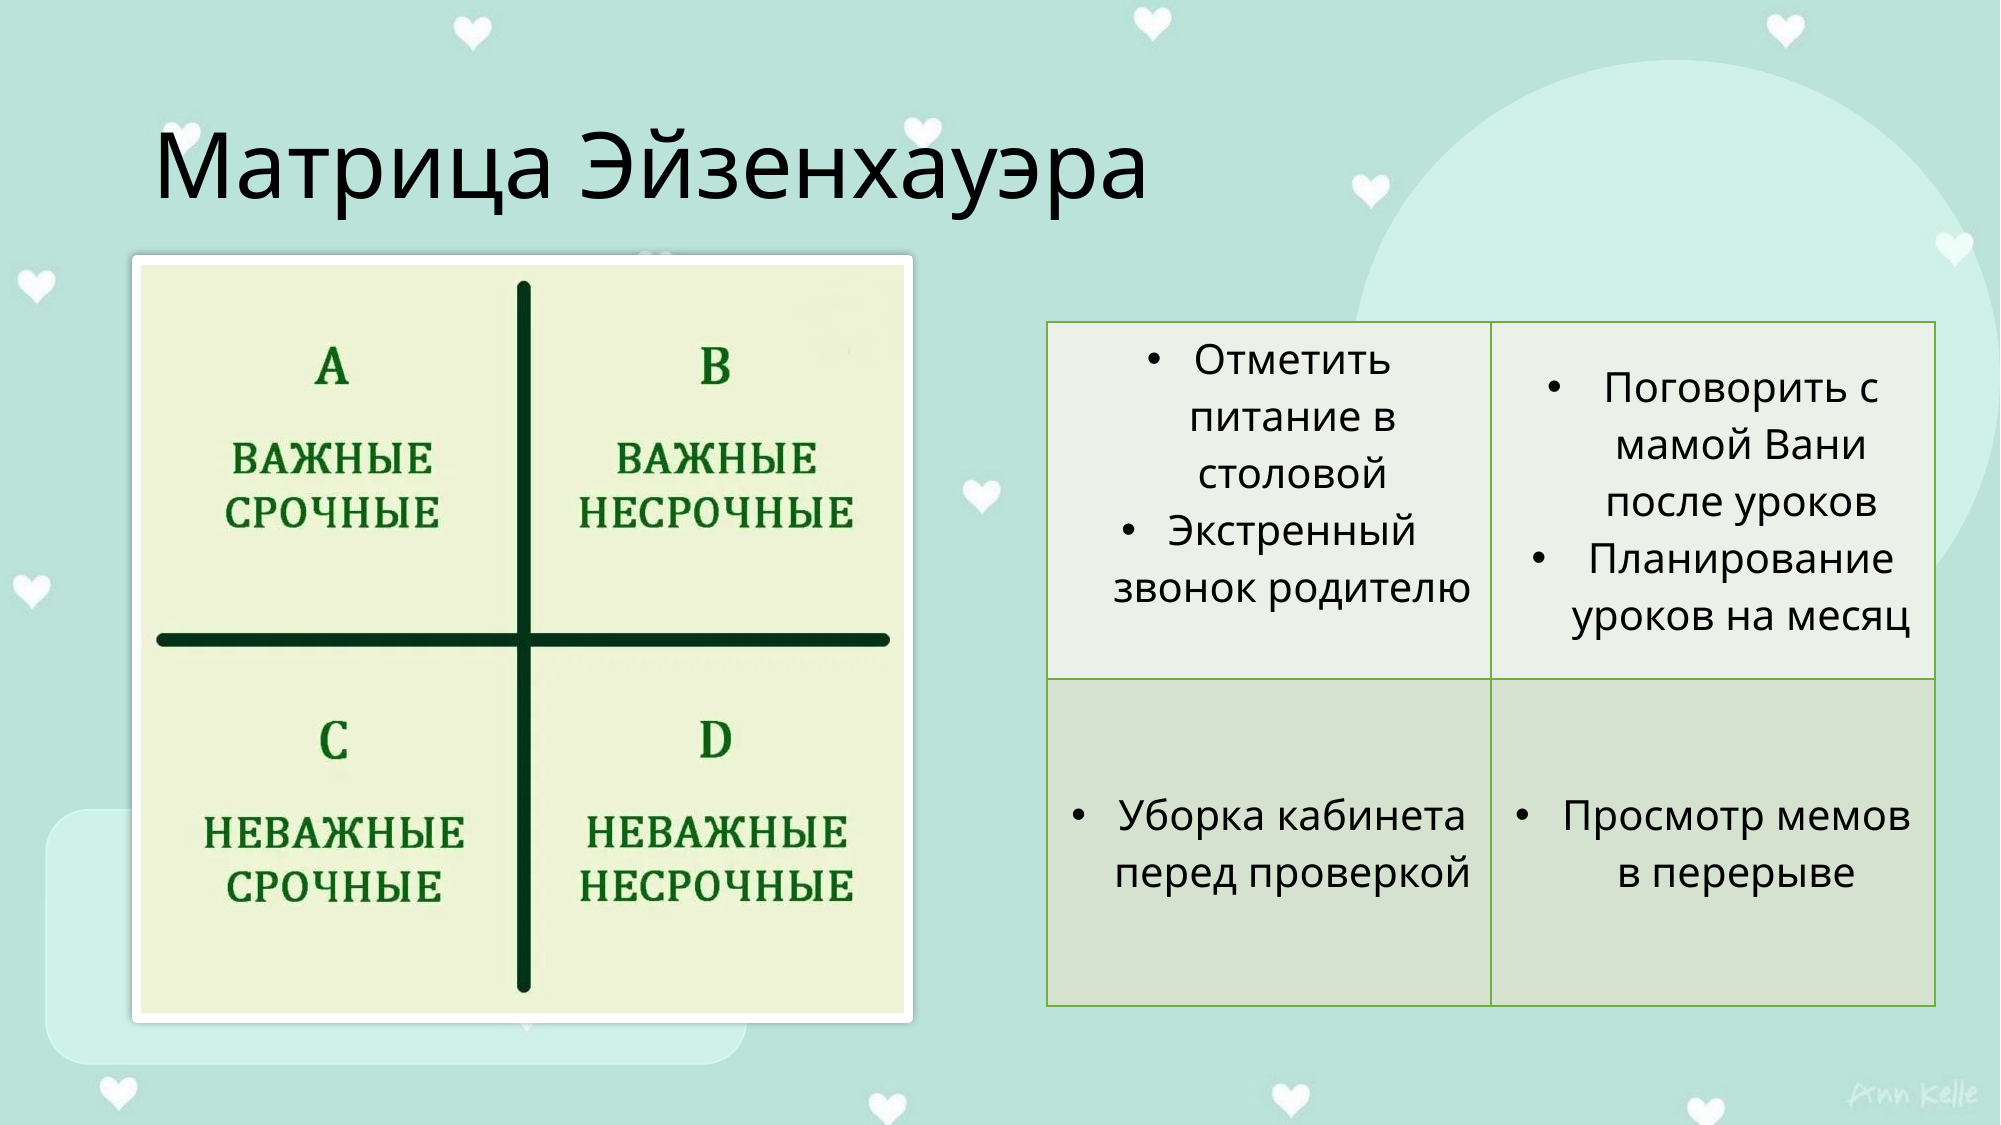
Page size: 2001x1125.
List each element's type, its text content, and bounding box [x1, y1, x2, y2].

table_cell Просмотр мемов в перерыве [1492, 680, 1934, 1005]
table_header Отметить питание в столовой Экстренный звонок родителю [1048, 323, 1490, 678]
text_box [45, 808, 747, 1065]
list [141, 264, 905, 1014]
table_cell Уборка кабинета перед проверкой [1048, 680, 1490, 1005]
table_header Поговорить с мамой Вани после уроков Планирование уроков на месяц [1492, 323, 1934, 678]
title Матрица Эйзенхауэра [137, 59, 1863, 278]
text_box [1354, 117, 2000, 568]
